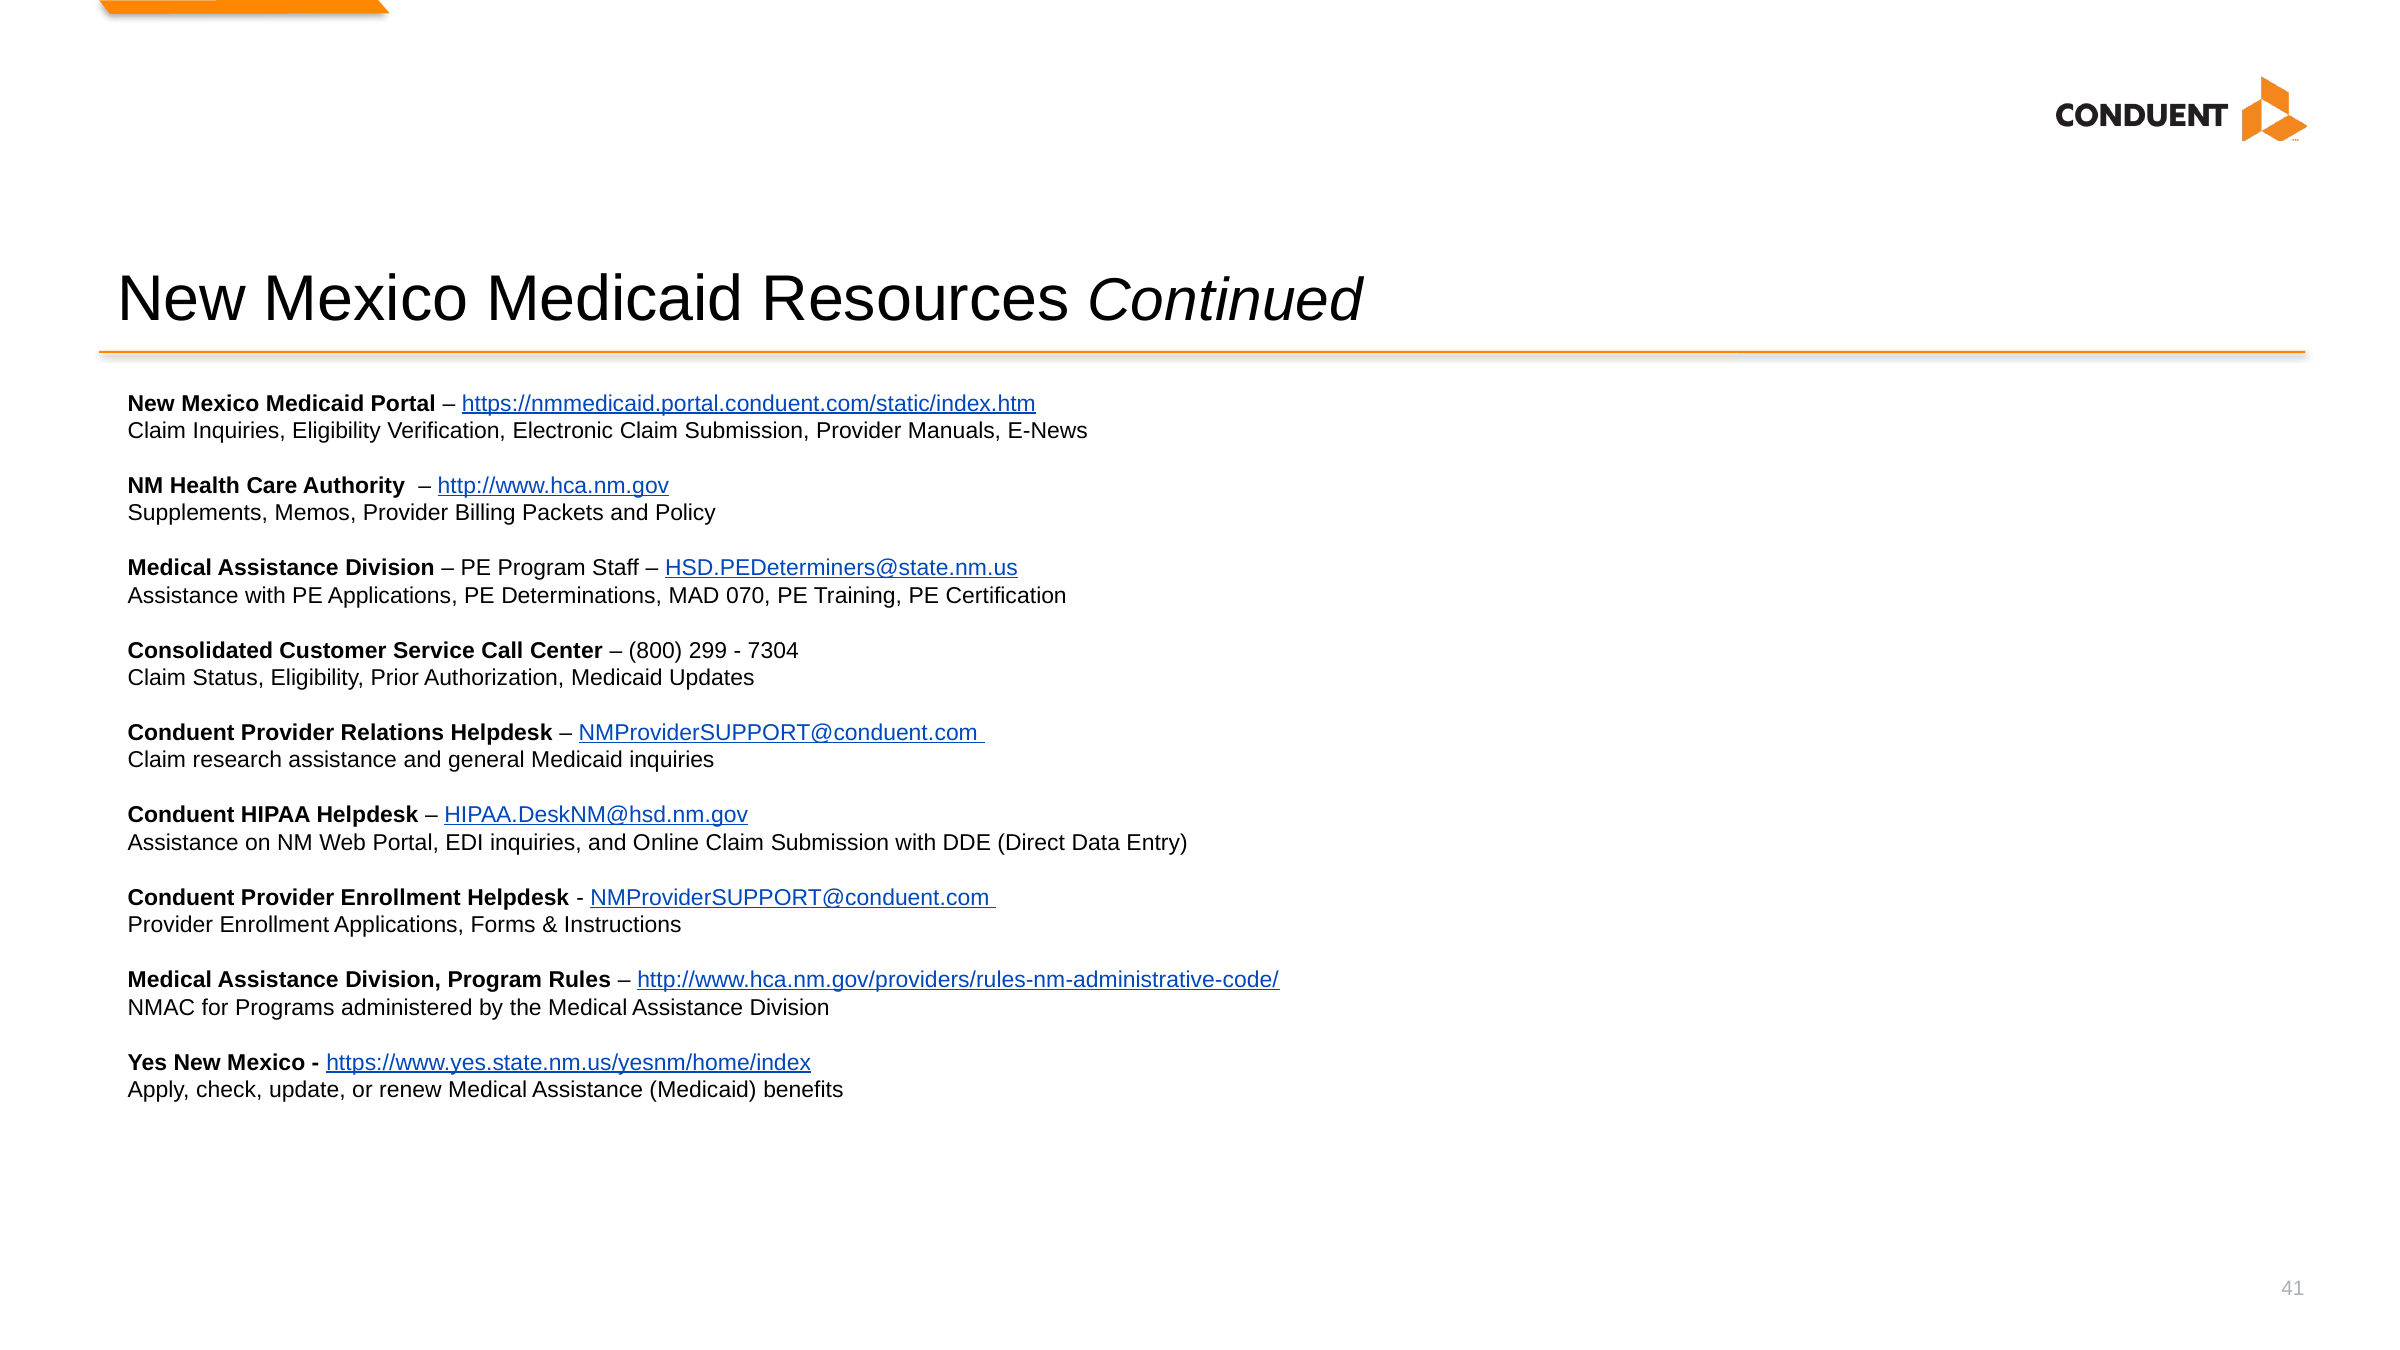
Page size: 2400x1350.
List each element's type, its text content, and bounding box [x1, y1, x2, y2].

text_box [638, 466, 1734, 559]
title New Mexico Medicaid Resources Continued [102, 247, 2171, 394]
text_box New Mexico Medicaid Portal – https://nmmedicaid.portal.conduent.com/static/index.htm Claim Inquiries, Eligibility Verification, Electronic Claim Submission, Provider Manuals, E-News NM Health Care Authority – http://www.hca.nm.gov Supplements, Memos, Provider Billing Packets and Policy Medical Assistance Division – PE Program Staff – HSD.PEDeterminers@state.nm.us Assistance with PE Applications, PE Determinations, MAD 070, PE Training, PE Certification Consolidated Customer Service Call Center – (800) 299 - 7304 Claim Status, Eligibility, Prior Authorization, Medicaid Updates Conduent Provider Relations Helpdesk – NMProviderSUPPORT@conduent.com Claim research assistance and general Medicaid inquiries Conduent HIPAA Helpdesk – HIPAA.DeskNM@hsd.nm.gov Assistance on NM Web Portal, EDI inquiries, and Online Claim Submission with DDE (Direct Data Entry) Conduent Provider Enrollment Helpdesk - NMProviderSUPPORT@conduent.com Provider Enrollment Applications, Forms & Instructions Medical Assistance Division, Program Rules – http://www.hca.nm.gov/providers/rules-nm-administrative-code/ NMAC for Programs administered by the Medical Assistance Division Yes New Mexico - https://www.yes.state.nm.us/yesnm/home/index Apply, check, update, or renew Medical Assistance (Medicaid) benefits [112, 380, 2171, 1228]
text_box [219, 483, 549, 570]
slide_number 41 [1765, 1251, 2326, 1324]
